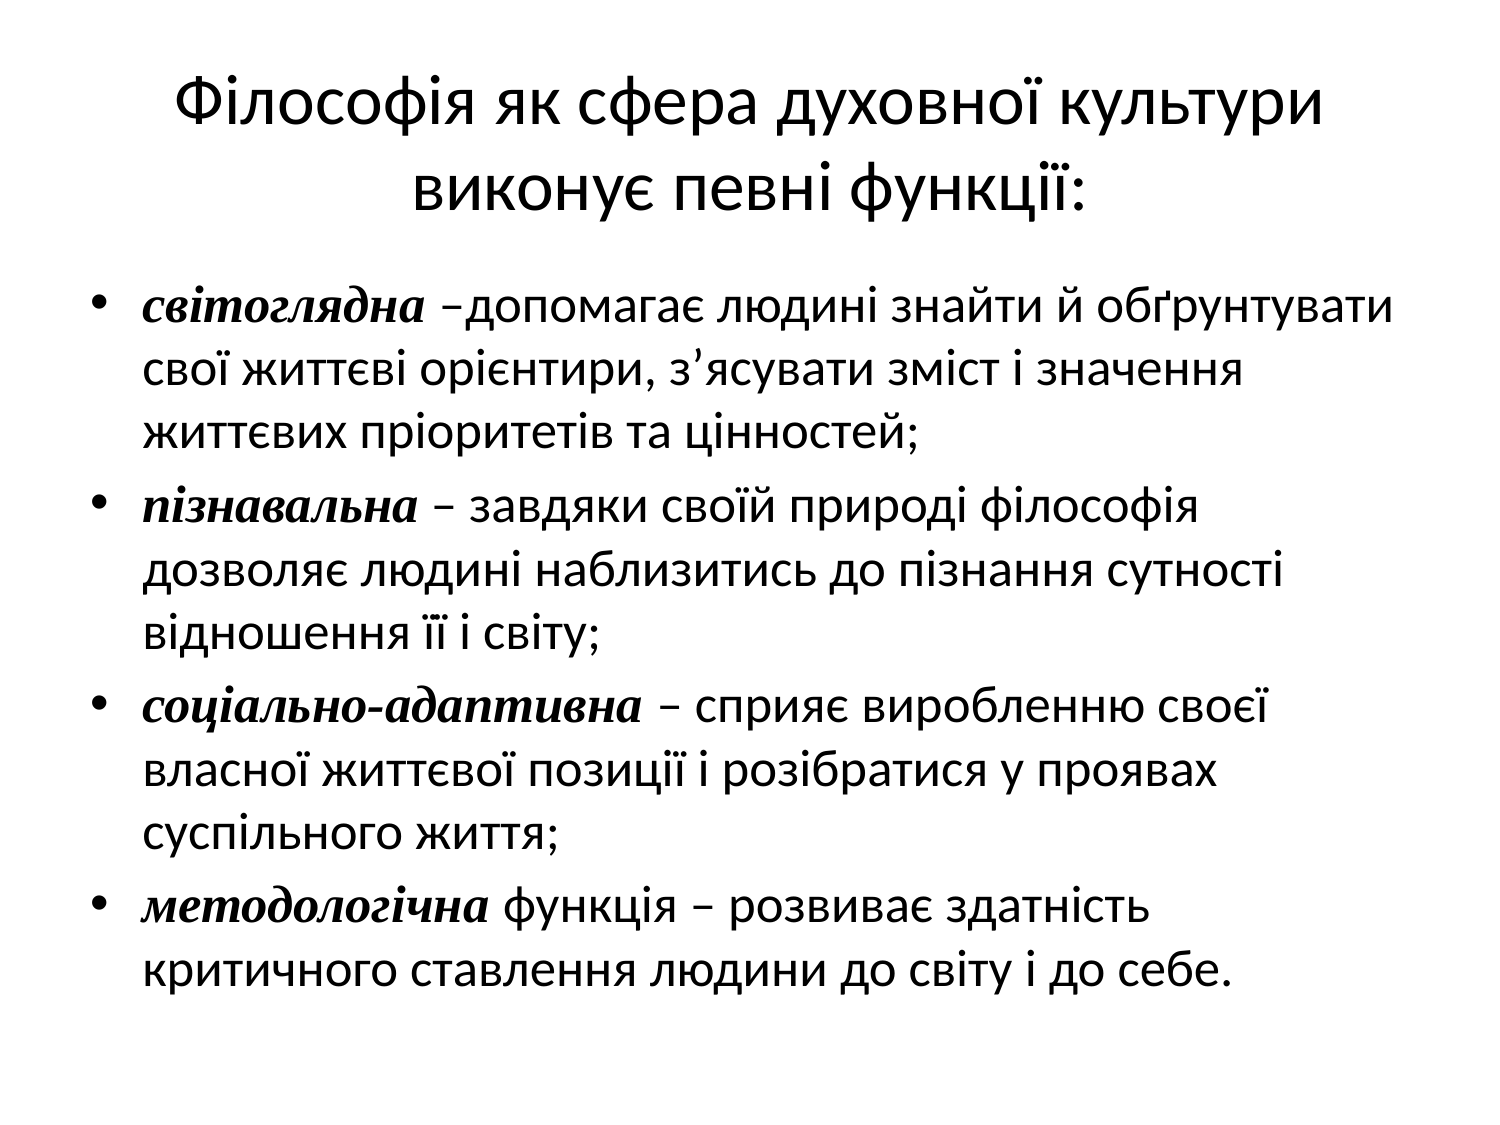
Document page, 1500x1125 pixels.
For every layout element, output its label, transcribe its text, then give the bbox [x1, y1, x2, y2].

title Філософія як сфера духовної культури виконує певні функції: [75, 45, 1425, 233]
list світоглядна –допомагає людині знайти й обґрунтувати свої життєві орієнтири, з’ясувати зміст і значення життєвих пріоритетів та цінностей; пізнавальна – завдяки своїй природі філософія дозволяє людині наблизитись до пізнання сутності відношення її і світу; соціально-адаптивна – сприяє виробленню своєї власної життєвої позиції і розібратися у проявах суспільного життя; методологічна функція – розвиває здатність критичного ставлення людини до світу і до себе. [75, 262, 1425, 1005]
